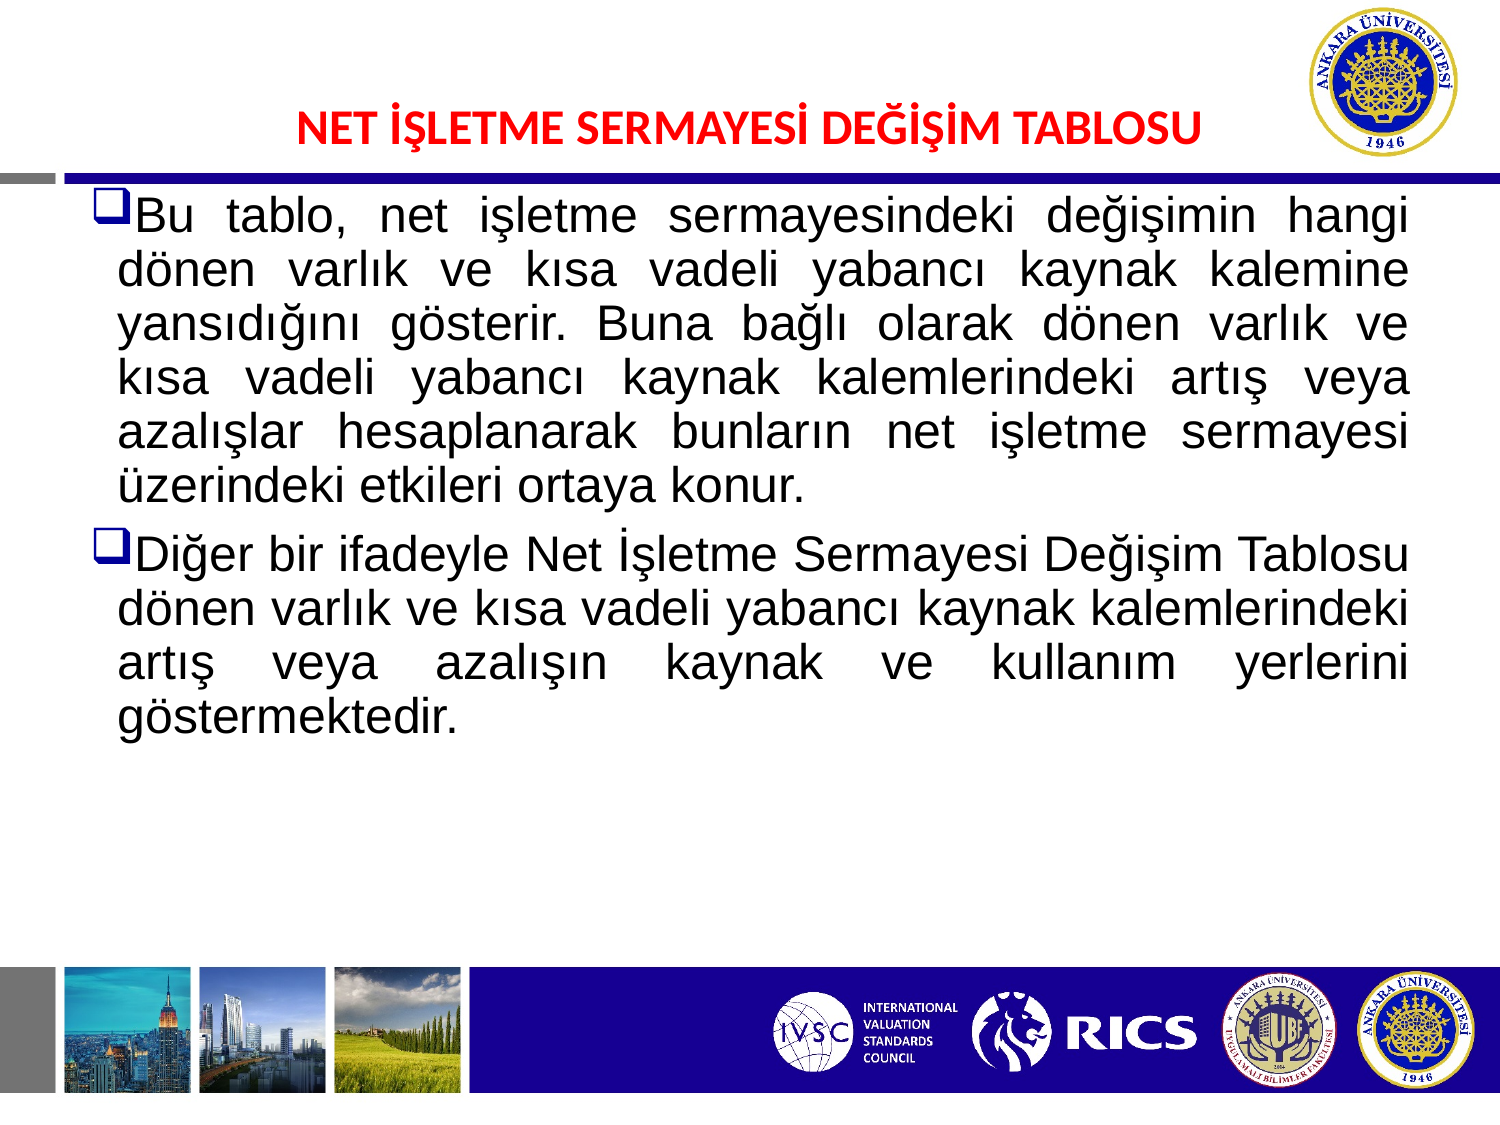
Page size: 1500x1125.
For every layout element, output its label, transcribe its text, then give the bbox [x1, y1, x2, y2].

picture [0, 0, 1500, 1125]
text_box NET İŞLETME SERMAYESİ DEĞİŞİM TABLOSU [51, 87, 1449, 176]
list Bu tablo, net işletme sermayesindeki değişimin hangi dönen varlık ve kısa vadeli yabancı kaynak kalemine yansıdığını gösterir. Buna bağlı olarak dönen varlık ve kısa vadeli yabancı kaynak kalemlerindeki artış veya azalışlar hesaplanarak bunların net işletme sermayesi üzerindeki etkileri ortaya konur. Diğer bir ifadeyle Net İşletme Sermayesi Değişim Tablosu dönen varlık ve kısa vadeli yabancı kaynak kalemlerindeki artış veya azalışın kaynak ve kullanım yerlerini göstermektedir. [75, 181, 1425, 902]
